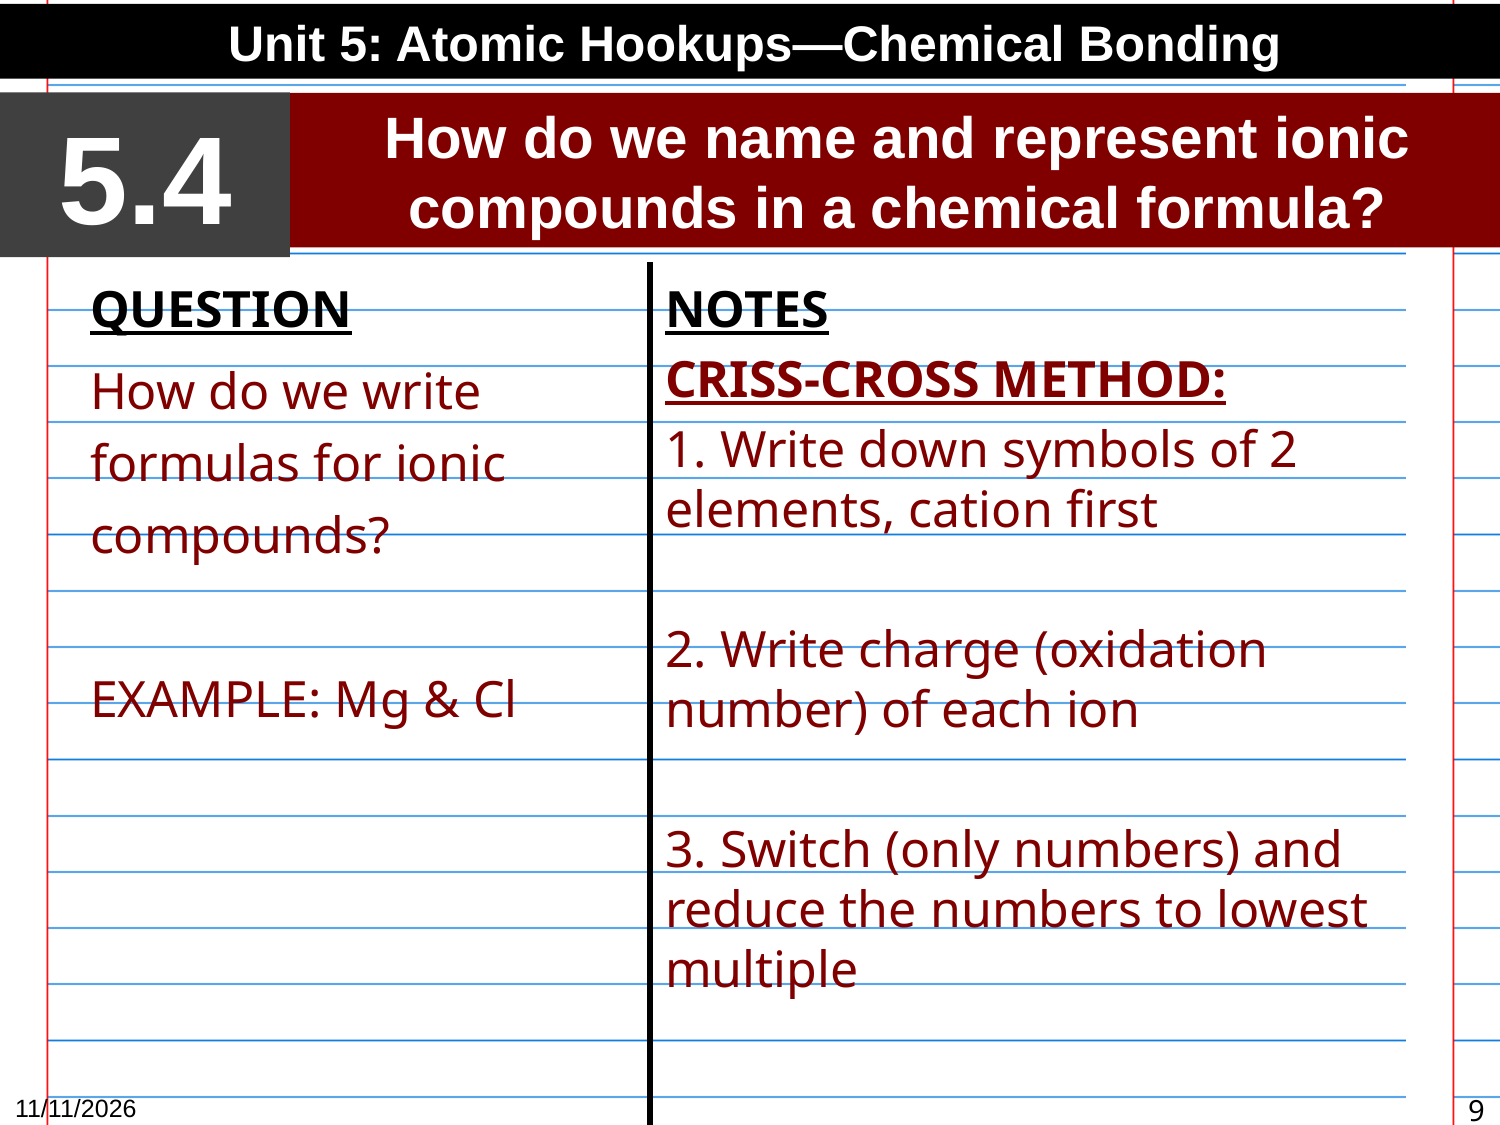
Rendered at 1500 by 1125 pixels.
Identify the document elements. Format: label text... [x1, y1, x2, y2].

text_box Unit 5: Atomic Hookups—Chemical Bonding [0, 3, 1500, 79]
picture [0, 248, 1500, 1125]
text_box 5.4 [0, 92, 290, 258]
picture [0, 79, 1500, 92]
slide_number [0, 1084, 350, 1125]
picture [653, 1013, 1500, 1125]
slide_number 9 [1149, 1084, 1500, 1125]
text_box How do we name and represent ionic compounds in a chemical formula? [290, 92, 1500, 248]
text_box NOTES CRISS-CROSS METHOD: 1. Write down symbols of 2 elements, cation first 2. Write charge (oxidation number) of each ion 3. Switch (only numbers) and reduce the numbers to lowest multiple [654, 270, 1500, 1013]
list QUESTION How do we write formulas for ionic compounds? EXAMPLE: Mg & Cl [75, 270, 645, 1013]
